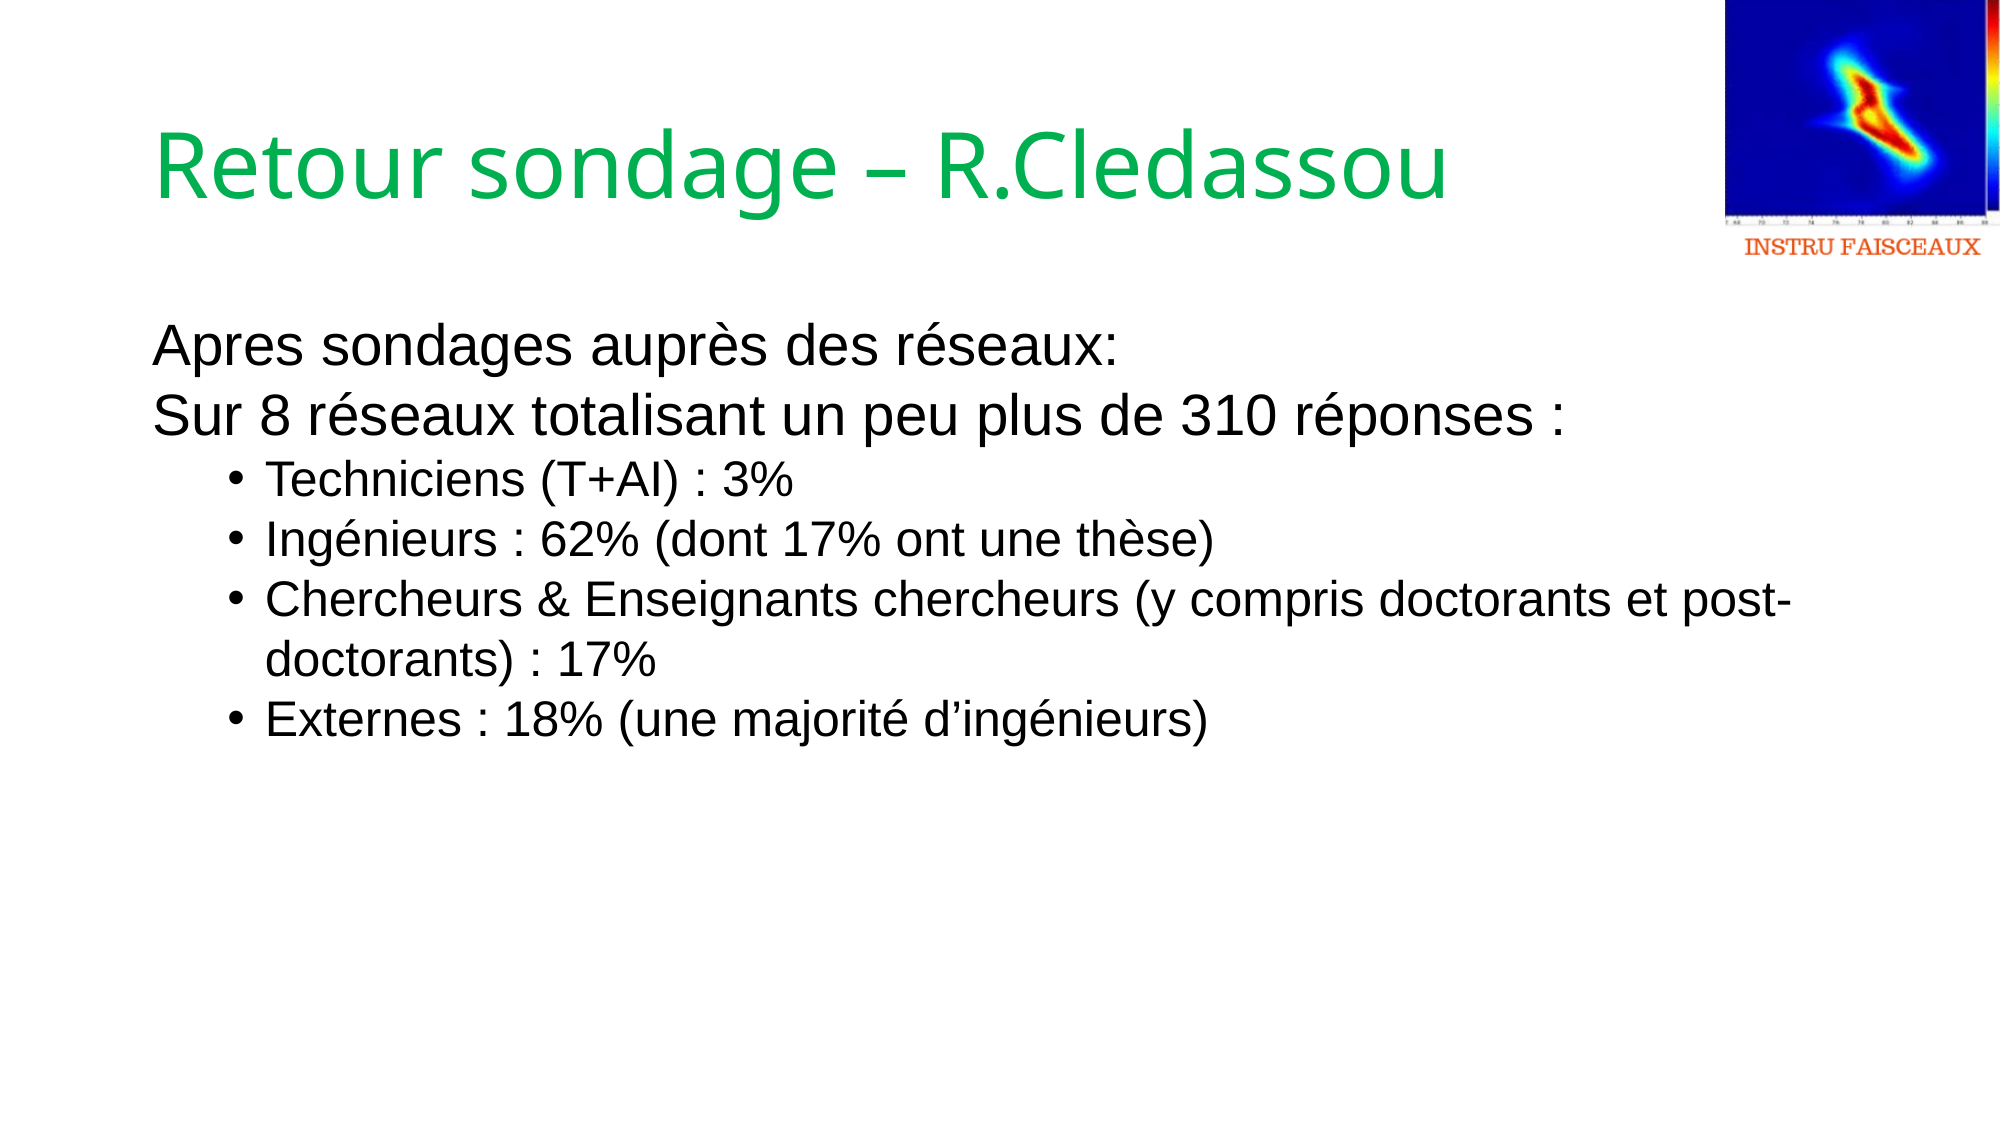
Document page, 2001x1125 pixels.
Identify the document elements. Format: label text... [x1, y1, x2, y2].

list Apres sondages auprès des réseaux: Sur 8 réseaux totalisant un peu plus de 310 réponses : Techniciens (T+AI) : 3% Ingénieurs : 62% (dont 17% ont une thèse) Chercheurs & Enseignants chercheurs (y compris doctorants et post-doctorants) : 17% Externes : 18% (une majorité d’ingénieurs) [137, 299, 1863, 1014]
picture [1725, 0, 2000, 270]
title Retour sondage – R.Cledassou [137, 59, 1863, 278]
